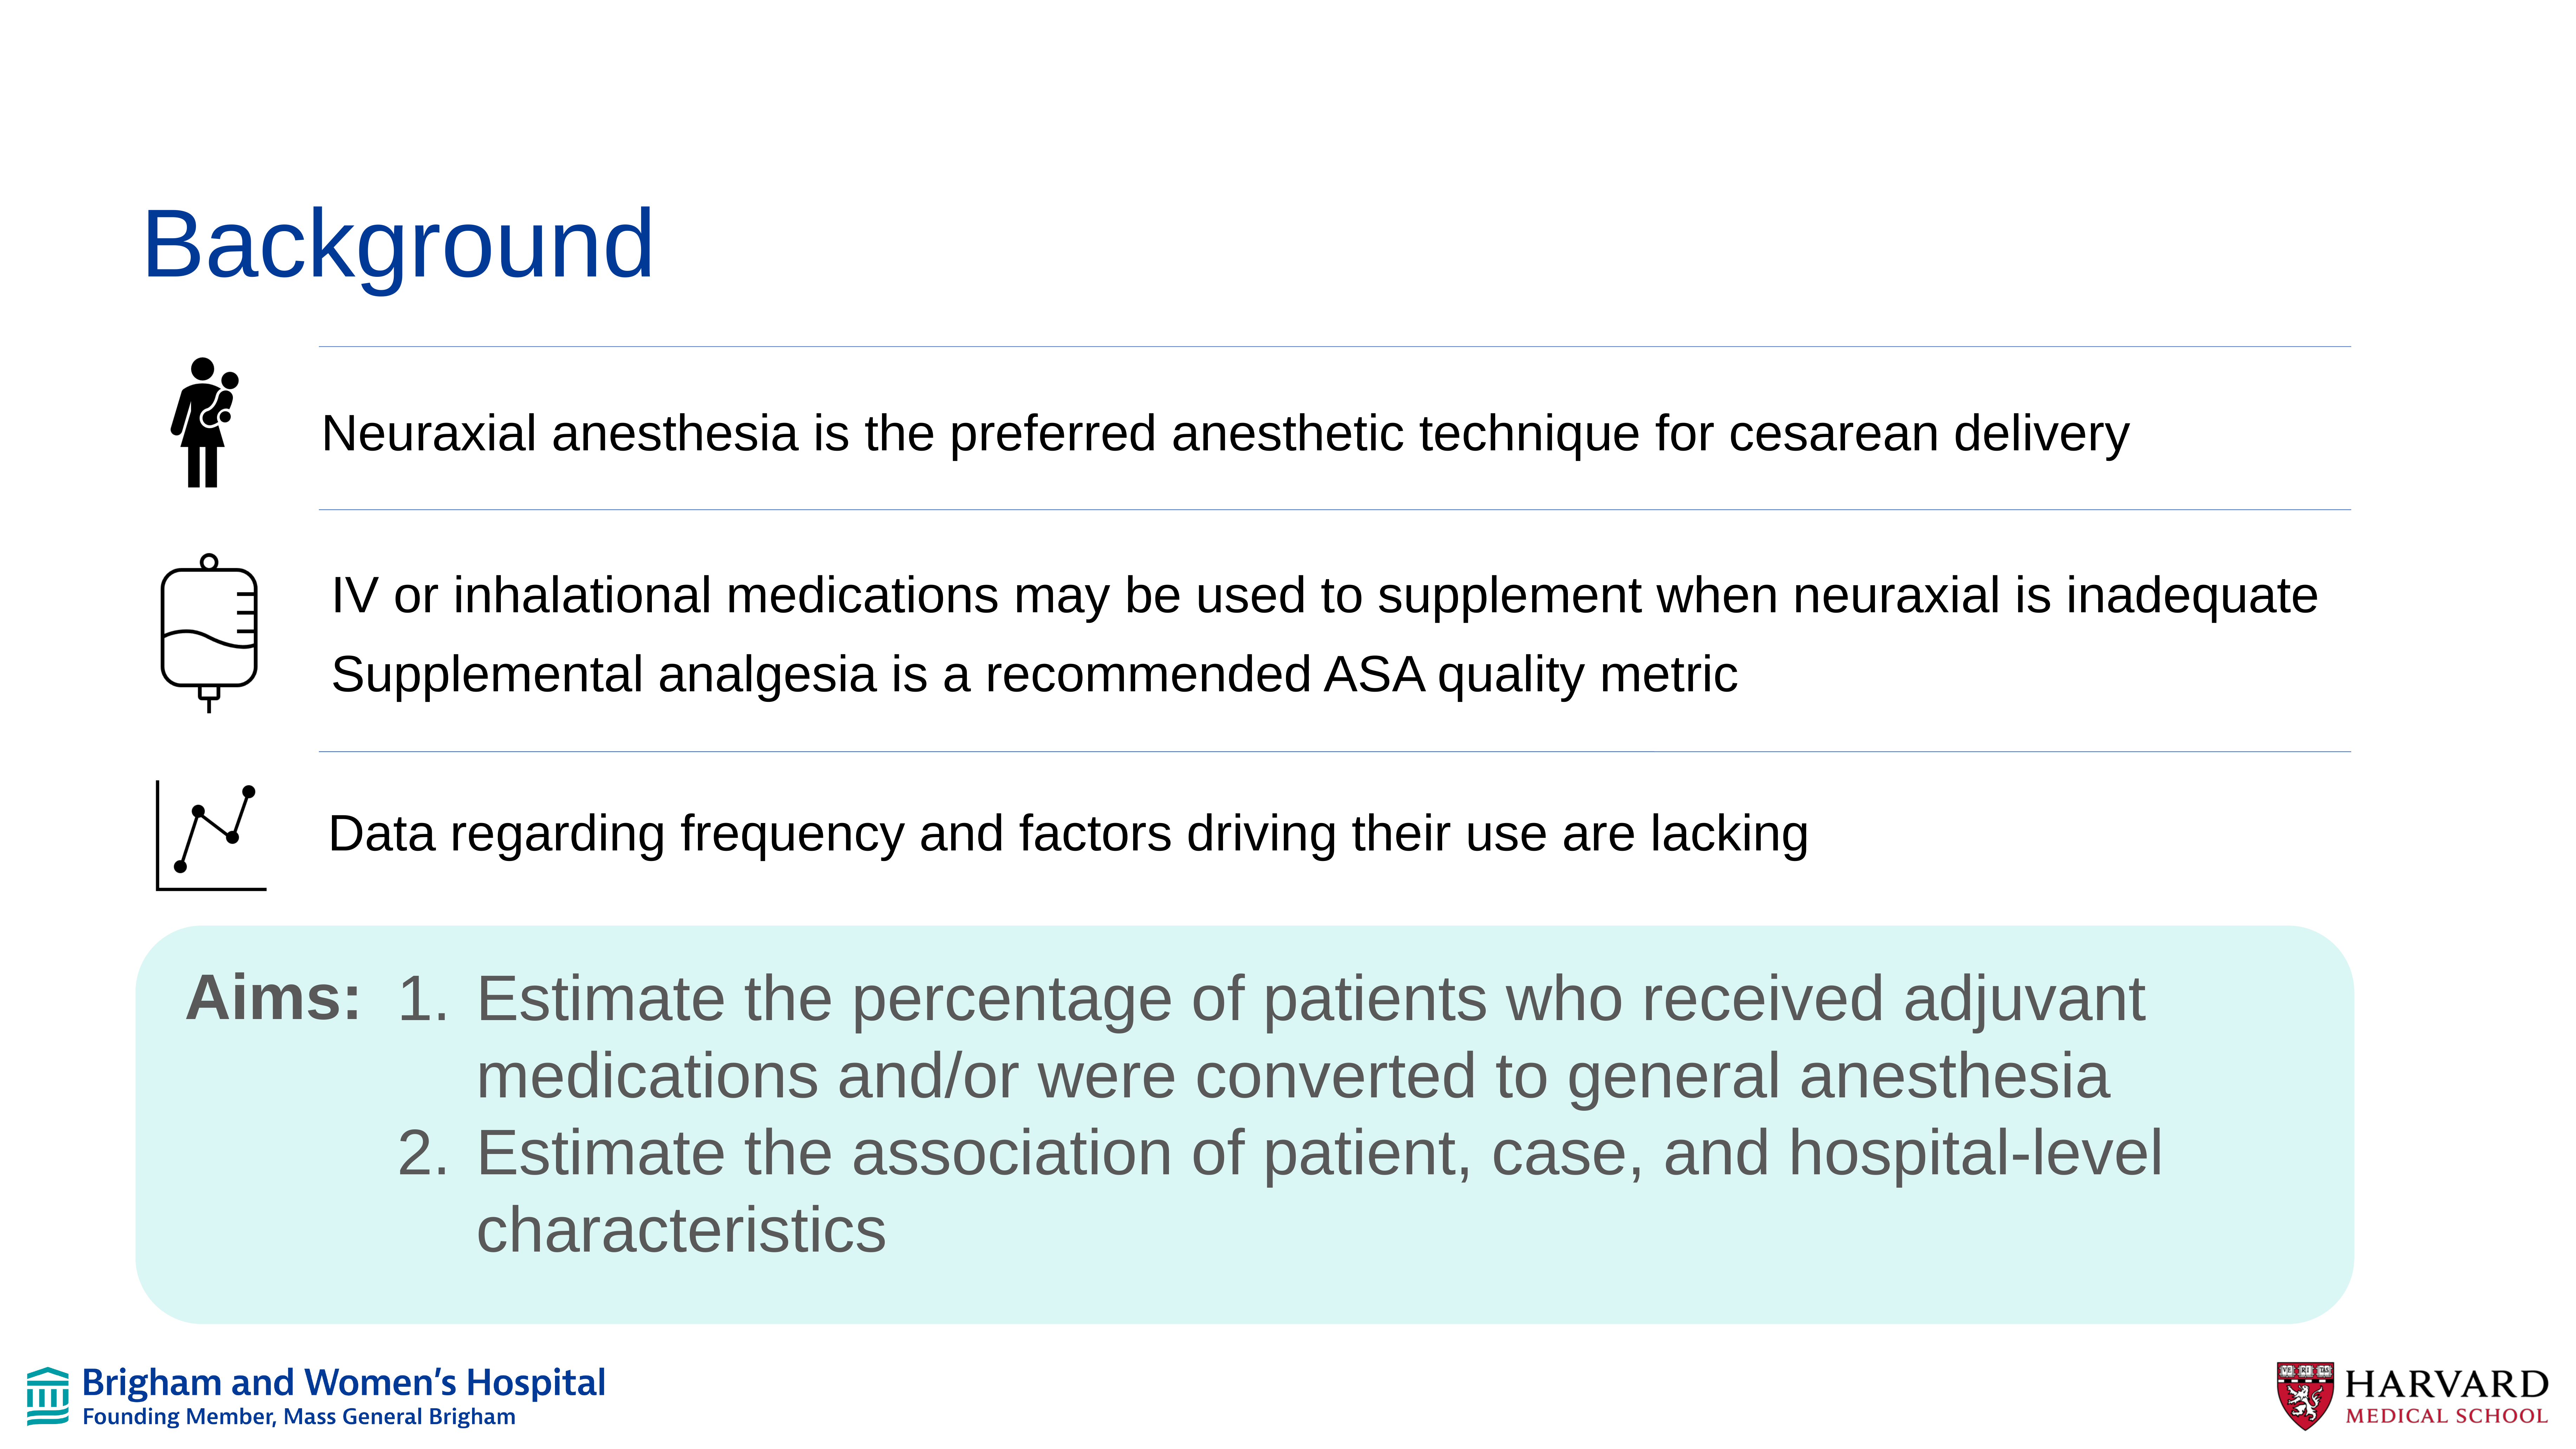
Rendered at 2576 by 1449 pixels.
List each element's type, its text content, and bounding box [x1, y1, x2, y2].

picture [136, 353, 274, 492]
picture [2248, 1344, 2576, 1449]
text_box Aims: [171, 952, 376, 1189]
picture [27, 1367, 604, 1428]
picture [133, 756, 289, 912]
title Background [135, 144, 2439, 347]
picture [120, 542, 299, 721]
text_box [135, 925, 2342, 1325]
text_box Estimate the percentage of patients who received adjuvant medications and/or were converted to general anesthesia Estimate the association of patient, case, and hospital-level characteristics [392, 953, 2404, 1345]
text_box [312, 338, 2351, 921]
